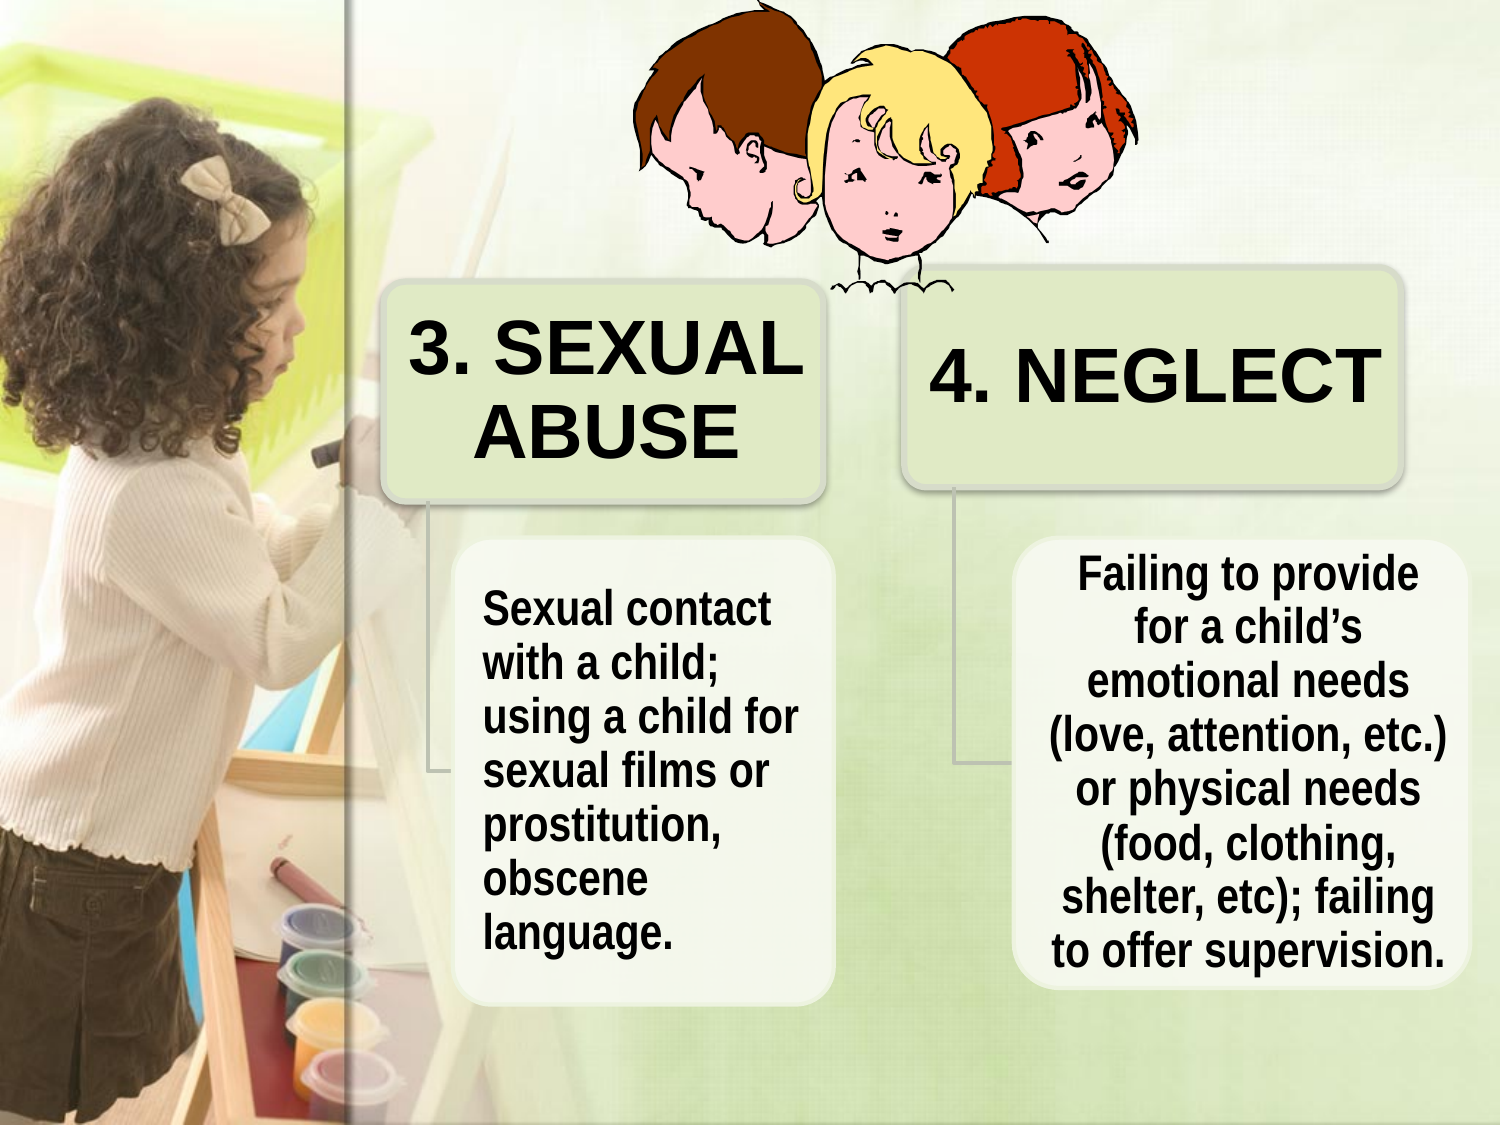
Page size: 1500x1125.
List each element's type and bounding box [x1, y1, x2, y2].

list [355, 262, 1480, 1006]
picture [0, 0, 1500, 1125]
